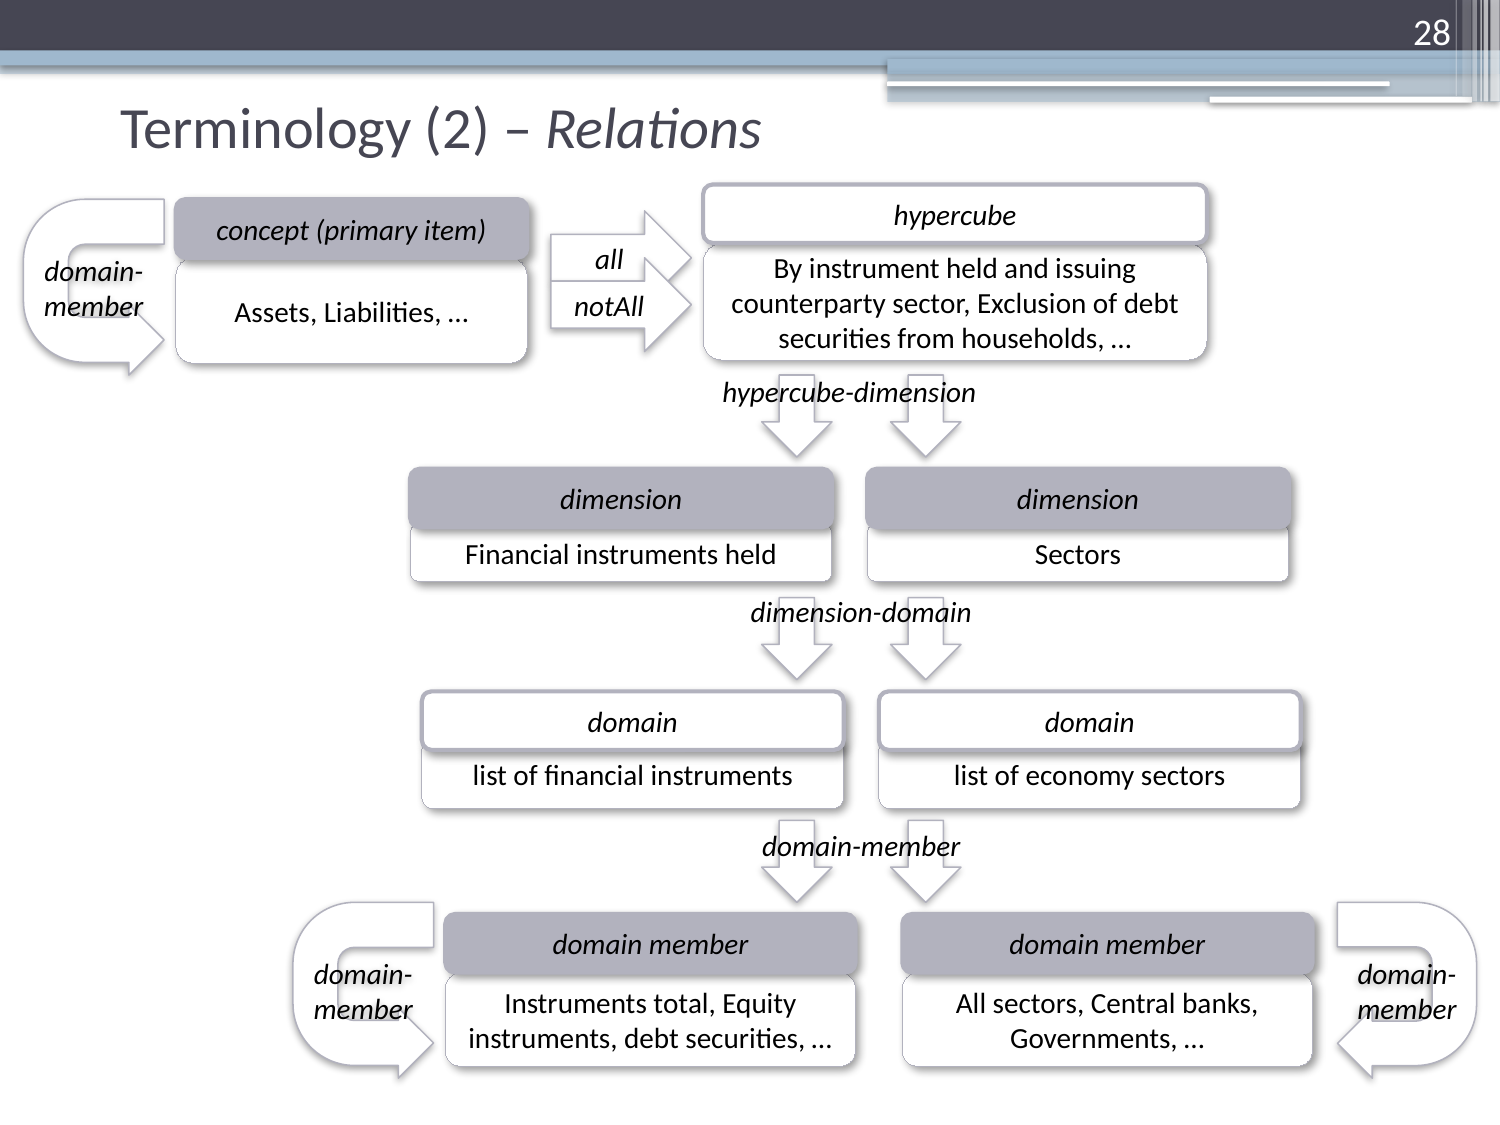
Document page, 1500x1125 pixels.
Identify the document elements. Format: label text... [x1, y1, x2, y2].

text_box [760, 416, 833, 458]
slide_number 28 [1340, 0, 1466, 61]
text_box [889, 636, 962, 681]
text_box concept (primary item) [173, 197, 530, 260]
text_box All sectors, Central banks, Governments, … [902, 979, 1313, 1067]
text_box hypercube-dimension [679, 366, 1020, 416]
text_box [892, 870, 960, 903]
text_box domain [876, 689, 1303, 753]
text_box Instruments total, Equity instruments, debt securities, … [445, 979, 856, 1067]
text_box domain-member [691, 820, 1032, 870]
text_box hypercube [701, 182, 1210, 246]
text_box dimension [407, 466, 835, 530]
text_box [760, 636, 833, 681]
text_box domain member [443, 911, 858, 975]
title Terminology (2) – Relations [105, 66, 1456, 185]
text_box domain member [900, 911, 1315, 975]
text_box By instrument held and issuing counterparty sector, Exclusion of debt securities from households, … [703, 250, 1208, 361]
text_box [763, 870, 831, 903]
text_box list of economy sectors [878, 755, 1301, 809]
text_box list of financial instruments [421, 755, 844, 809]
text_box dimension-domain [691, 585, 1032, 636]
text_box Financial instruments held [410, 532, 832, 582]
text_box Assets, Liabilities, … [175, 266, 528, 364]
text_box notAll [550, 257, 692, 353]
text_box domain [419, 689, 846, 753]
text_box domain-member [292, 901, 435, 1079]
text_box all [550, 210, 692, 280]
text_box domain-member [22, 198, 165, 376]
text_box domain-member [1336, 901, 1478, 1079]
text_box Sectors [867, 531, 1289, 582]
text_box [889, 416, 962, 458]
text_box dimension [865, 466, 1292, 530]
